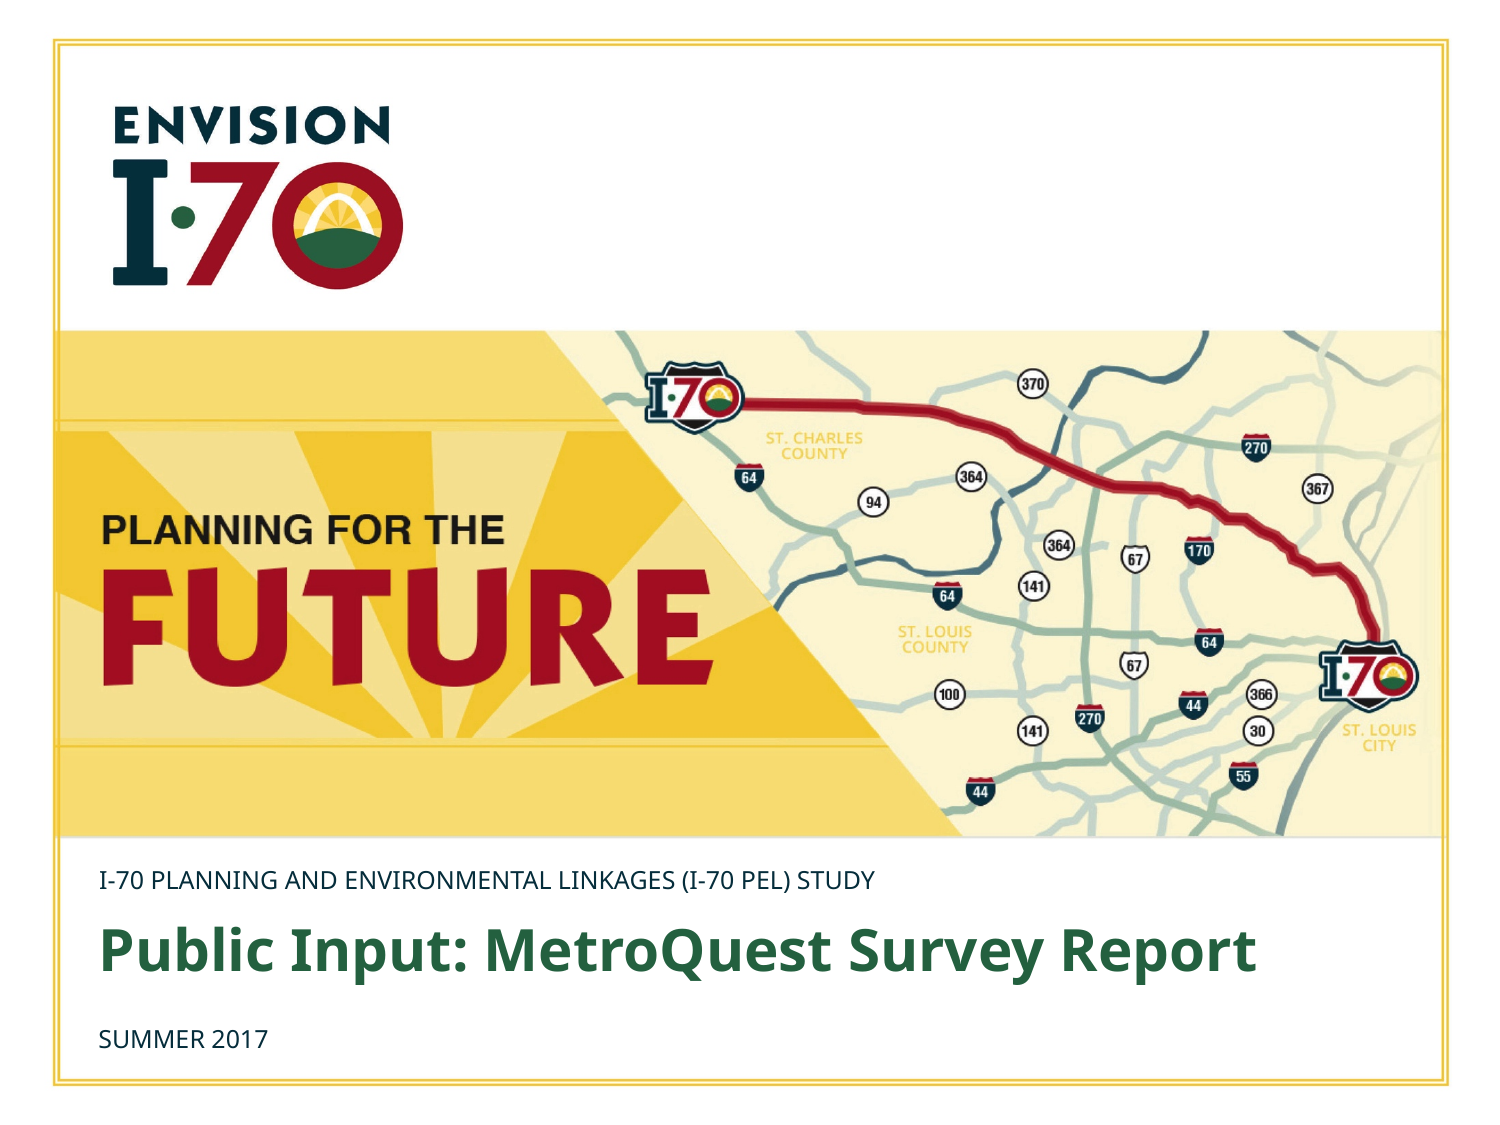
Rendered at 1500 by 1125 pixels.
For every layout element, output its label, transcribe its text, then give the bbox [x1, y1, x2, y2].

title Public Input: MetroQuest Survey Report [83, 891, 1359, 1006]
picture [0, 0, 1500, 1125]
text_box Summer 2017 [83, 1016, 1134, 1080]
subtitle I-70 planning and environmental linkages (I-70 pel) study [84, 857, 1135, 921]
